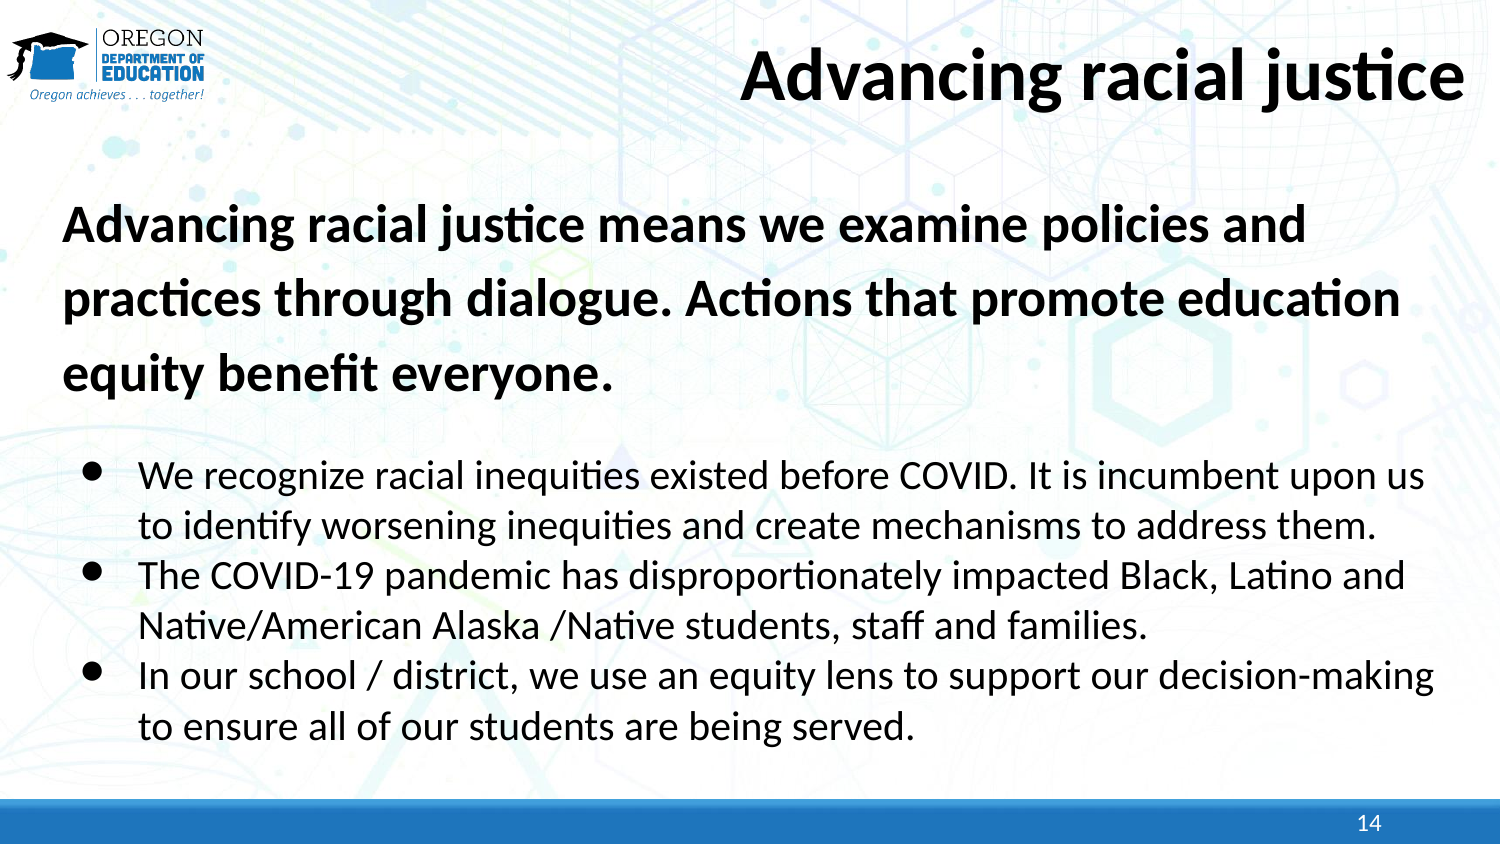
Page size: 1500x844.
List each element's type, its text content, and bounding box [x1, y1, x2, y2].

text_box Advancing racial justice means we examine policies and practices through dialogue. Actions that promote education equity benefit everyone. We recognize racial inequities existed before COVID. It is incumbent upon us to identify worsening inequities and create mechanisms to address them. The COVID-19 pandemic has disproportionately impacted Black, Latino and Native/American Alaska /Native students, staff and families. In our school / district, we use an equity lens to support our decision-making to ensure all of our students are being served. [48, 163, 1460, 786]
slide_number 14 [1059, 798, 1397, 844]
title Advancing racial justice [308, 13, 1482, 139]
picture [0, 0, 1500, 844]
